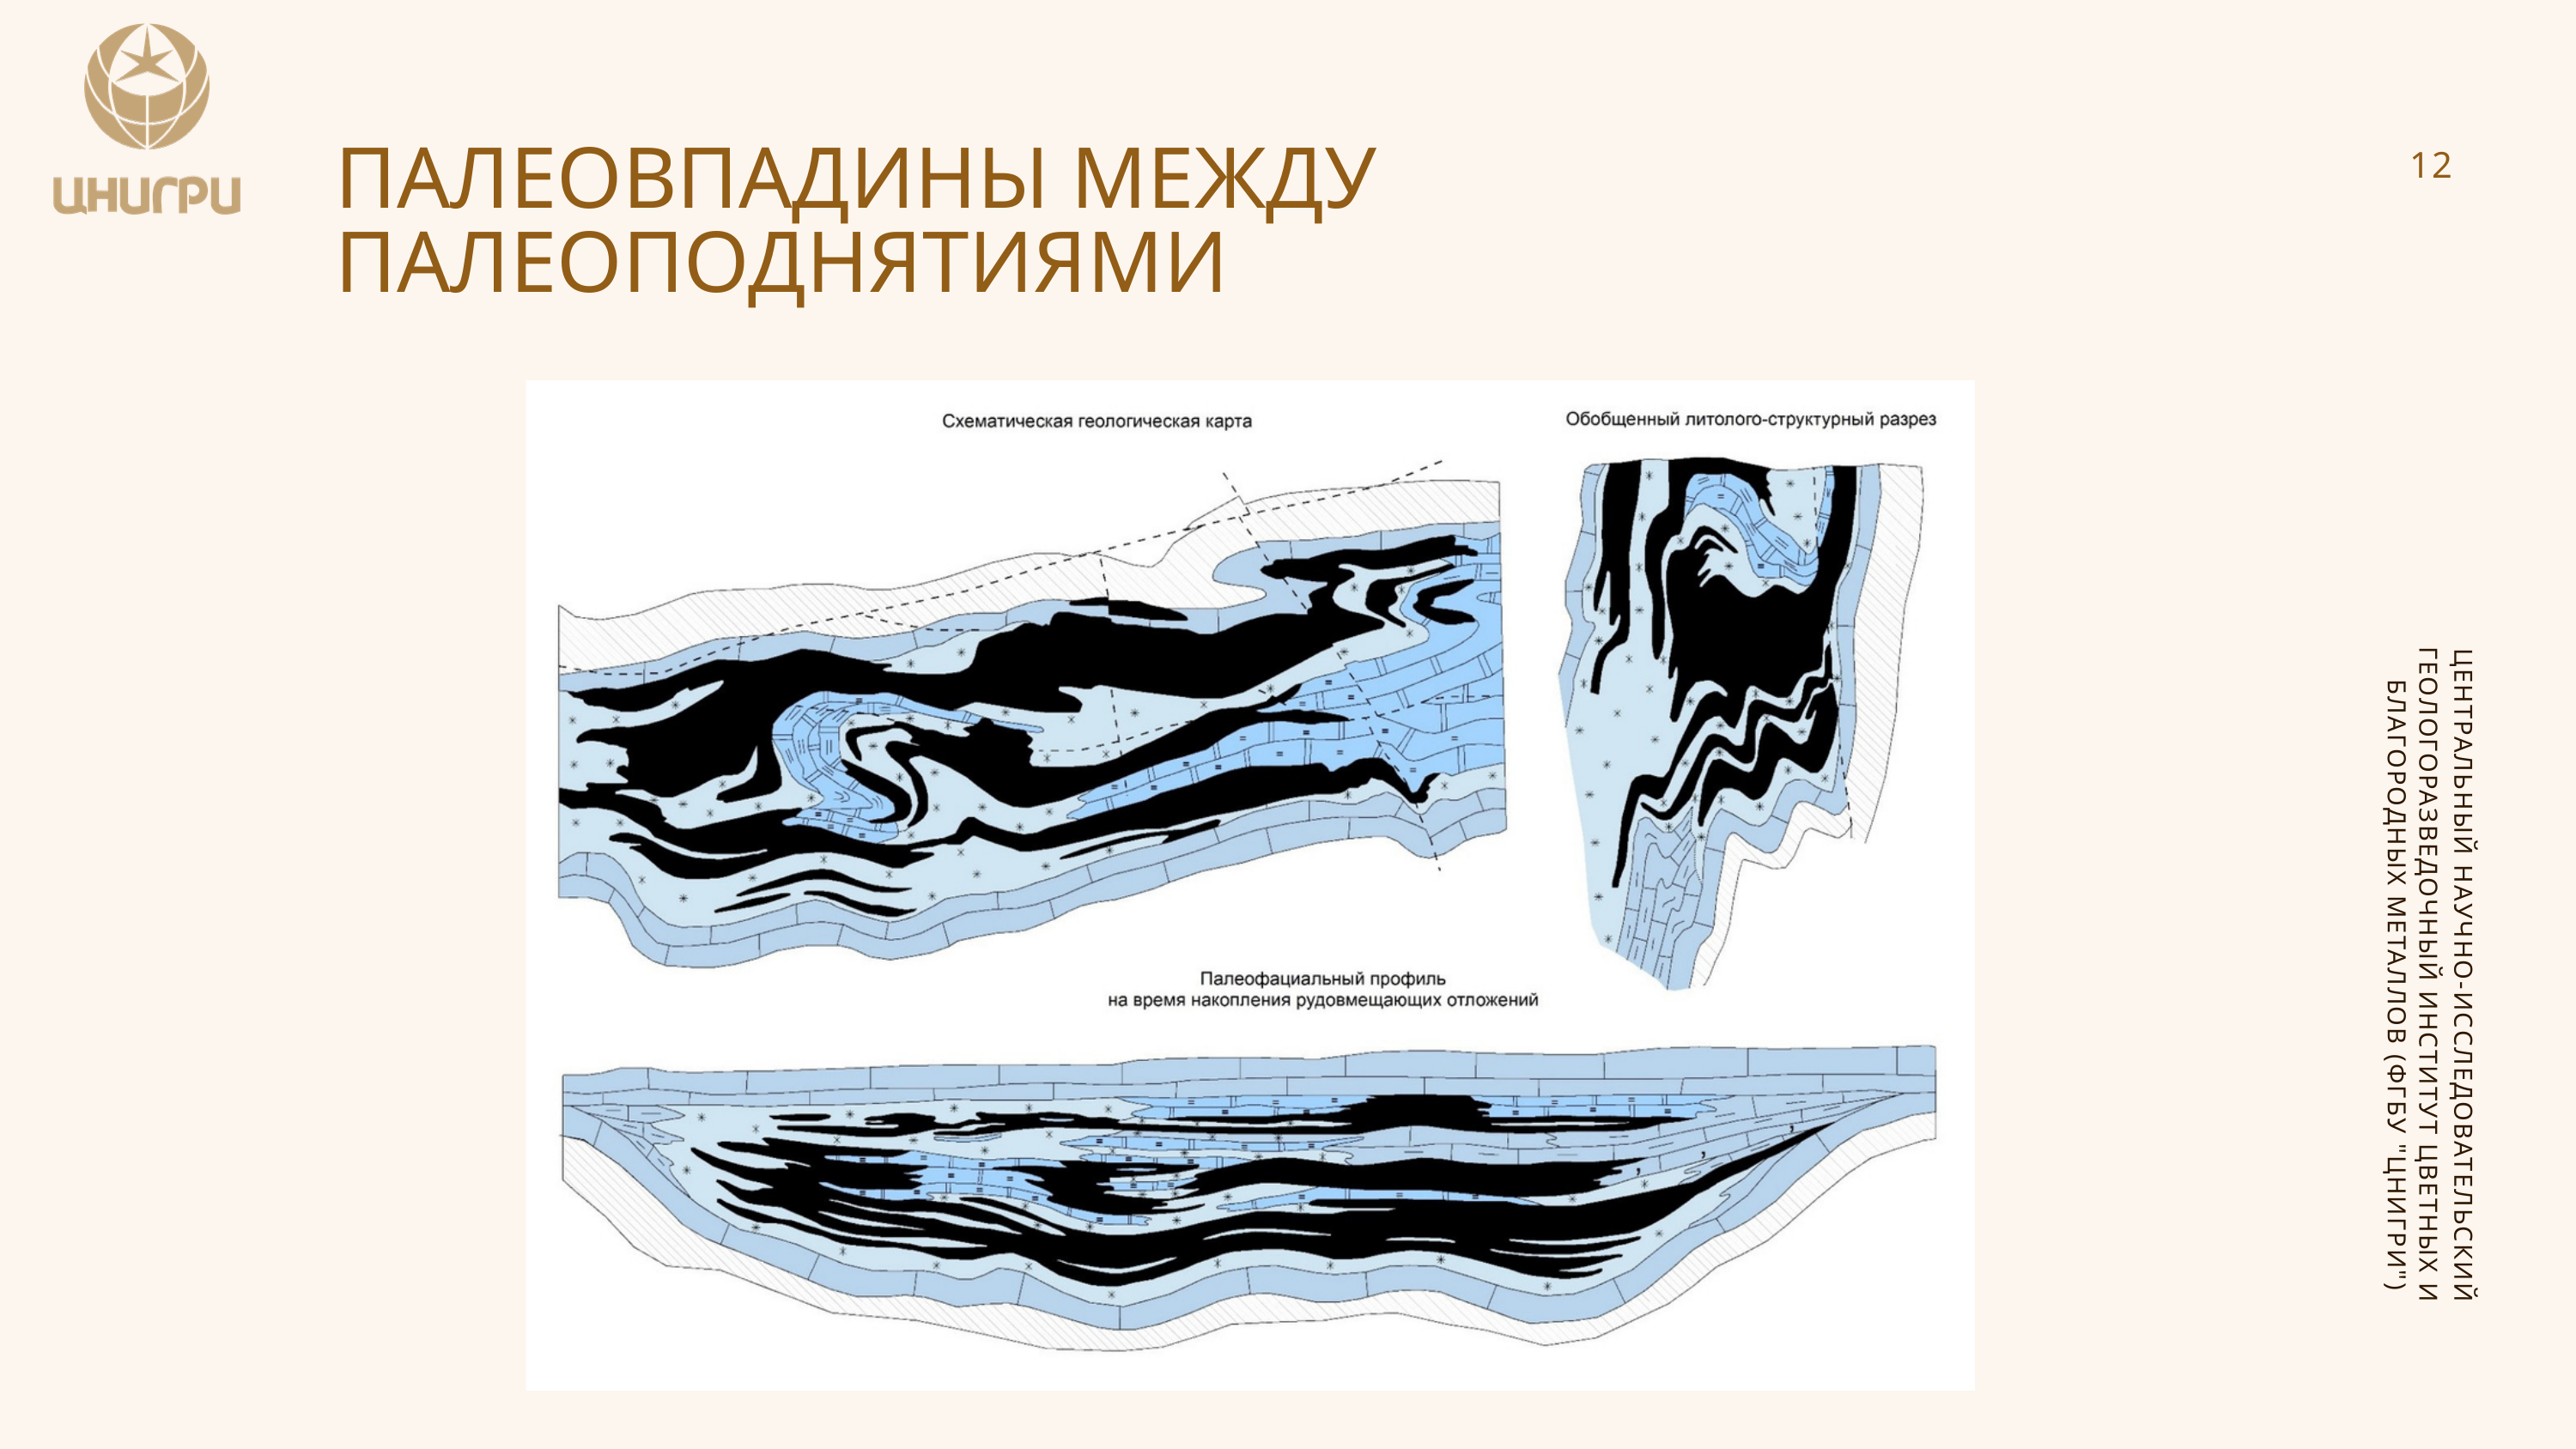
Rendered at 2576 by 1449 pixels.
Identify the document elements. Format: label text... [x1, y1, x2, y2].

text_box ПАЛЕОВПАДИНЫ МЕЖДУ ПАЛЕОПОДНЯТИЯМИ [335, 141, 2075, 310]
text_box ЦЕНТРАЛЬНЫЙ НАУЧНО-ИССЛЕДОВАТЕЛЬСКИЙ ГЕОЛОГОРАЗВЕДОЧНЫЙ ИНСТИТУТ ЦВЕТНЫХ И БЛАГОРОДНЫХ МЕТАЛЛОВ (ФГБУ "ЦНИГРИ") [2379, 524, 2485, 1304]
text_box 12 [2395, 142, 2467, 185]
picture [41, 15, 248, 222]
picture [526, 380, 1976, 1391]
